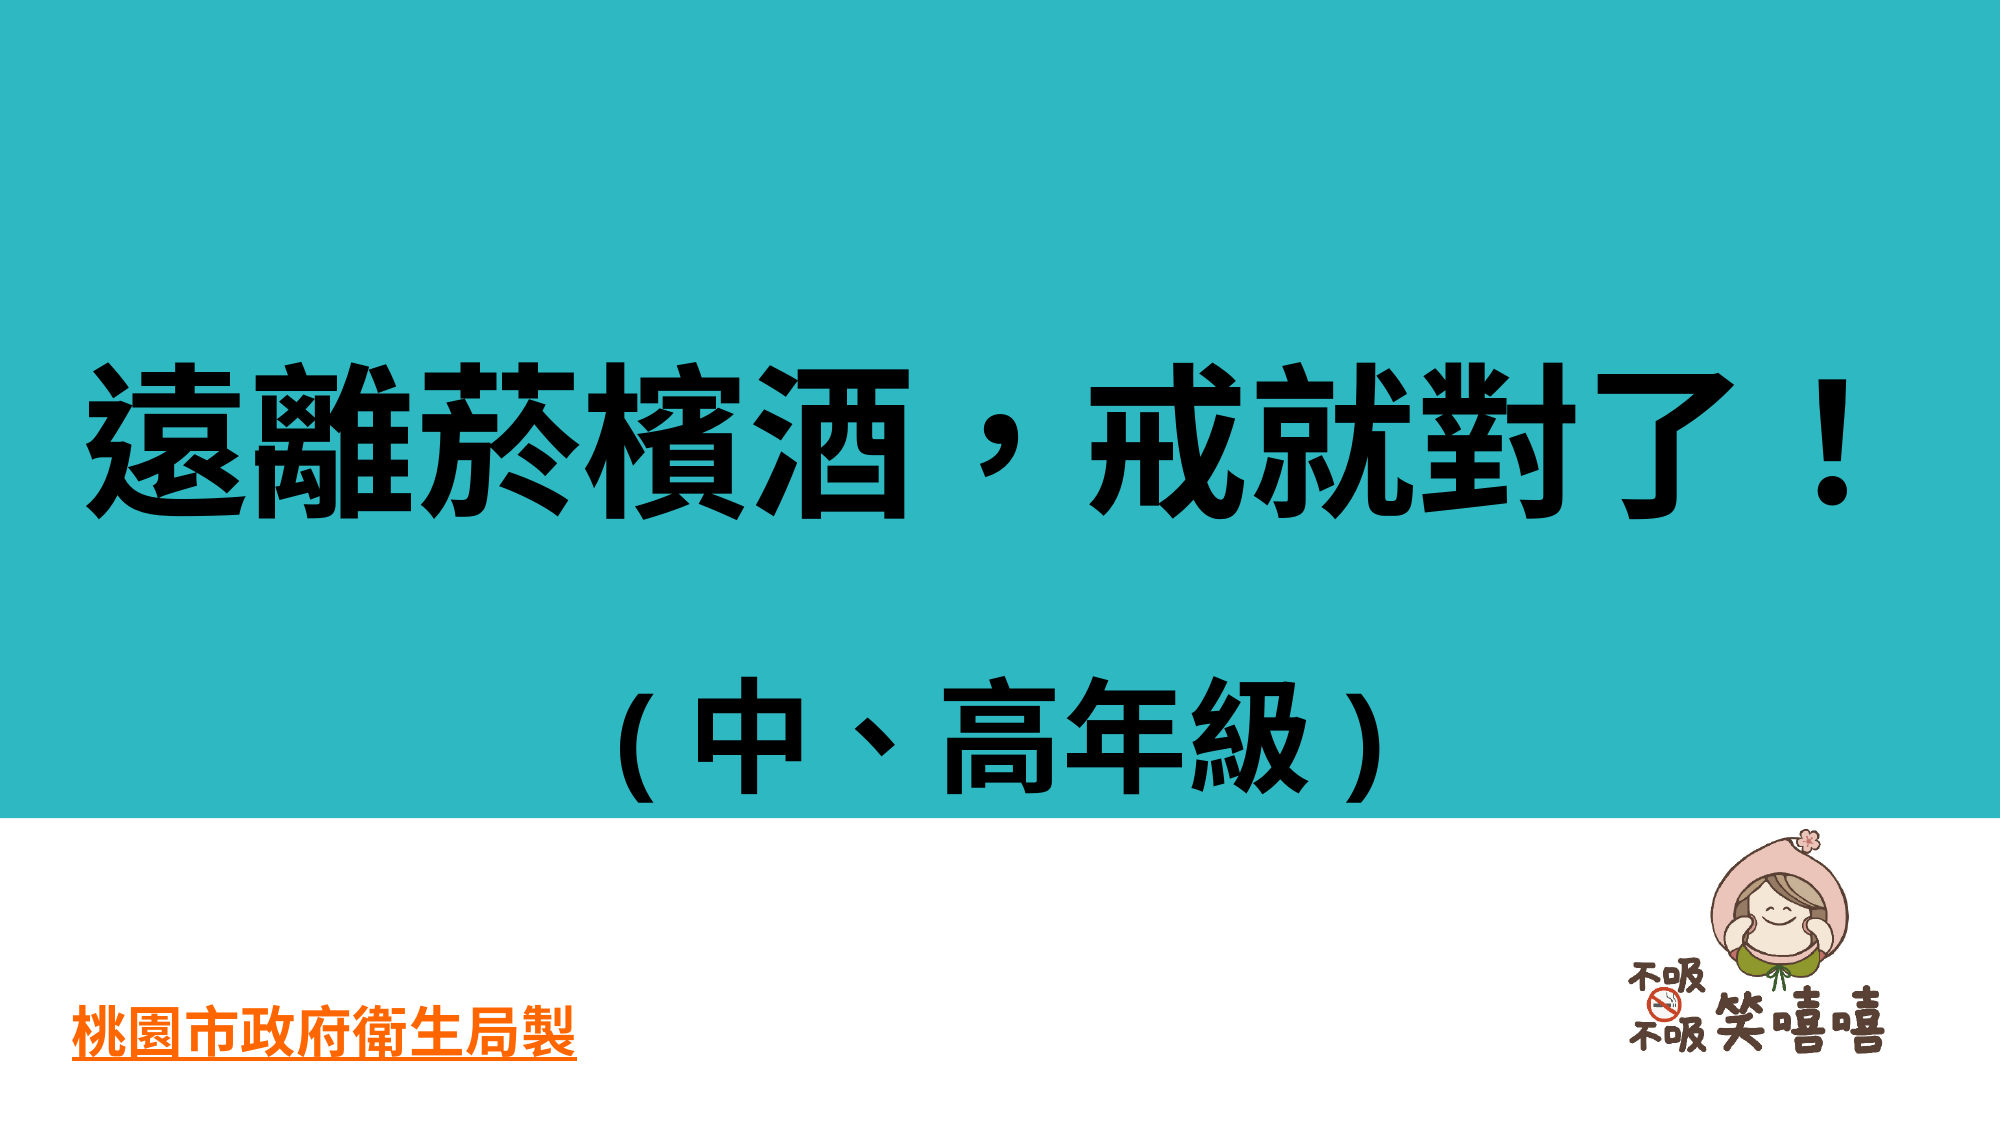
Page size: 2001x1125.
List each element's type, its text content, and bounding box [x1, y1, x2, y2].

text_box 桃園市政府衛生局製 [56, 989, 593, 1088]
text_box 遠離菸檳酒，戒就對了！ (中、高年級) [0, 0, 2000, 819]
picture [1623, 817, 1902, 1088]
